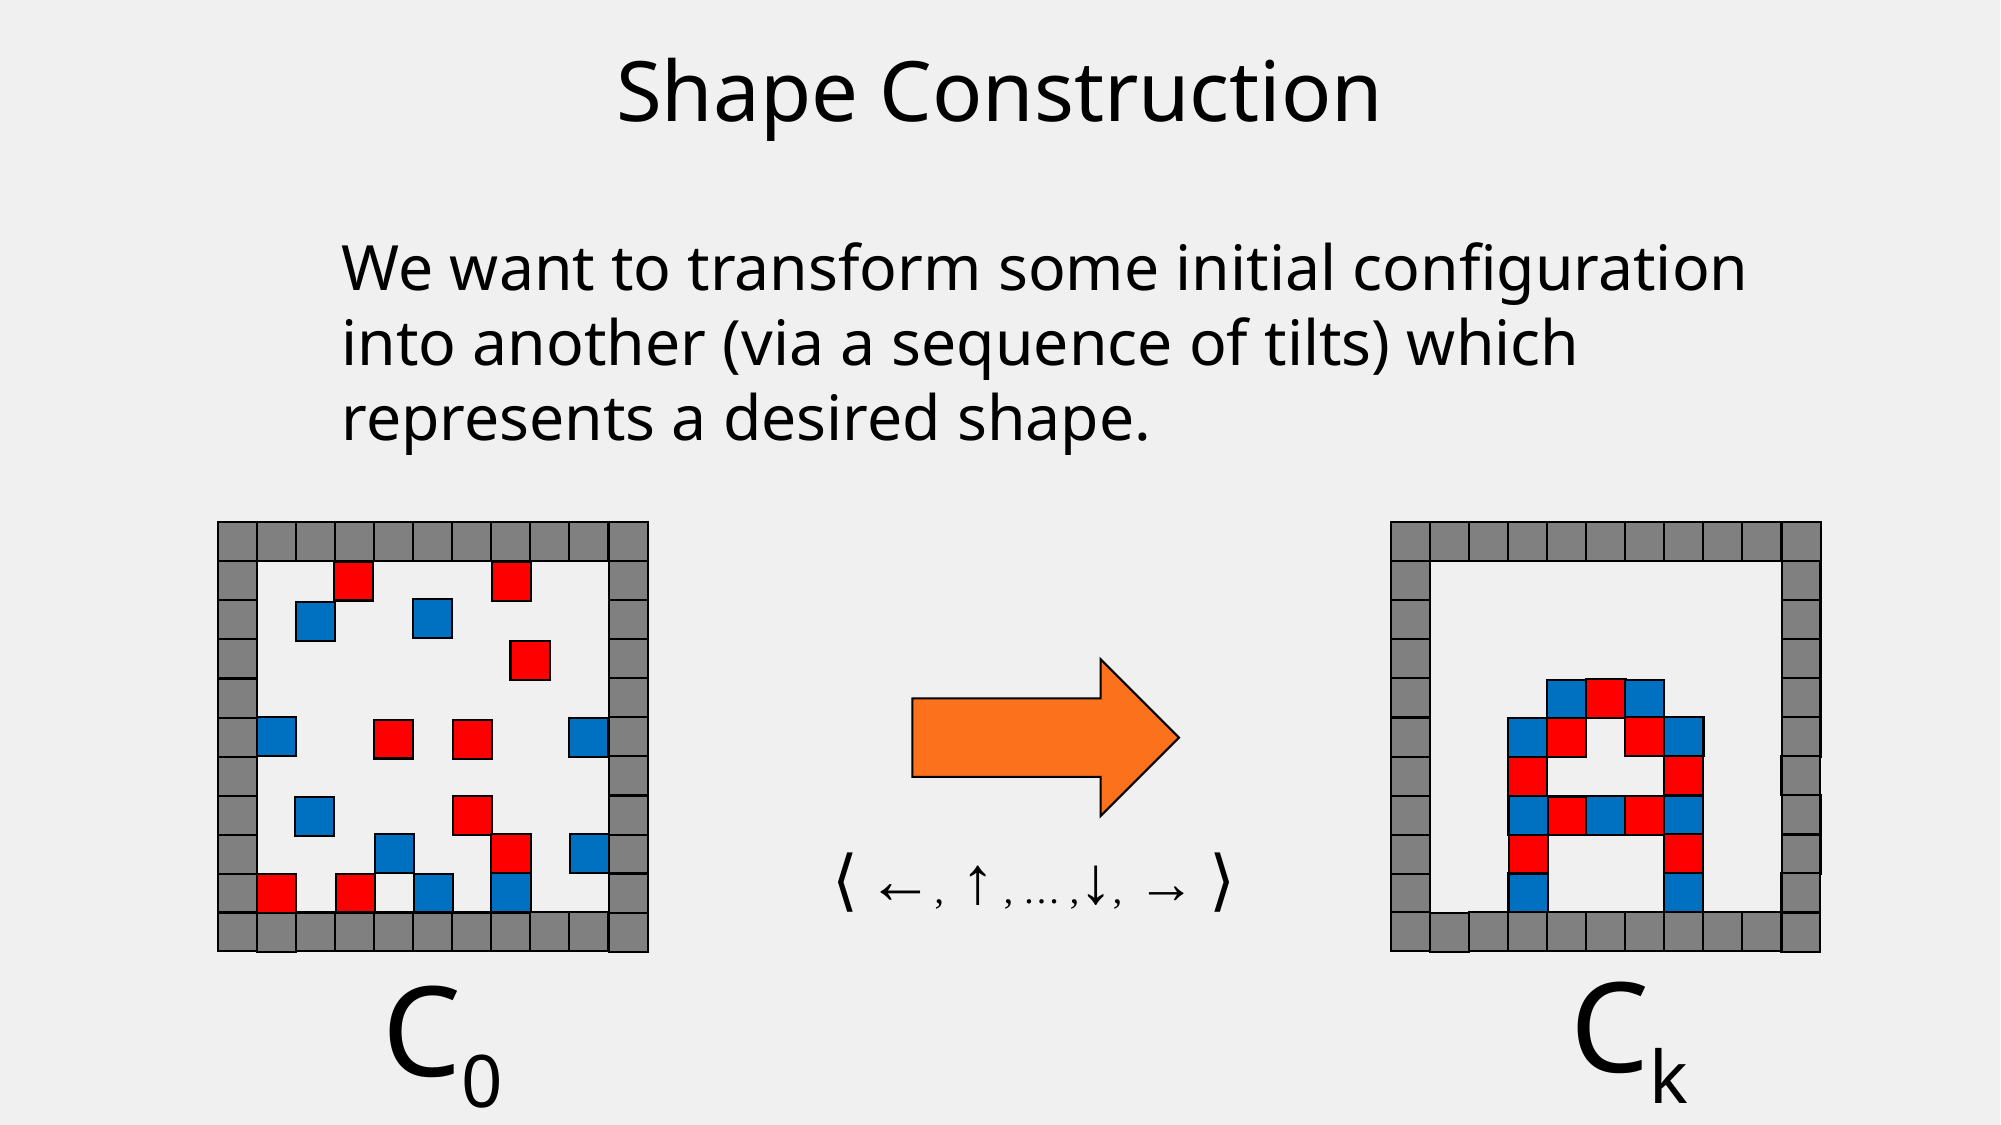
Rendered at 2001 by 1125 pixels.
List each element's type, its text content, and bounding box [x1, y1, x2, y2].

text_box We want to transform some initial configuration into another (via a sequence of tilts) which represents a desired shape. [326, 220, 1765, 461]
text_box ⟨ ←, ↑ , … ,↓, → ⟩ [817, 829, 1251, 925]
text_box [217, 521, 648, 952]
text_box C0 [367, 952, 518, 1125]
text_box Ck [1555, 952, 1703, 1125]
text_box Shape Construction [0, 31, 2000, 146]
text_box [1390, 521, 1821, 952]
text_box [911, 656, 1181, 819]
